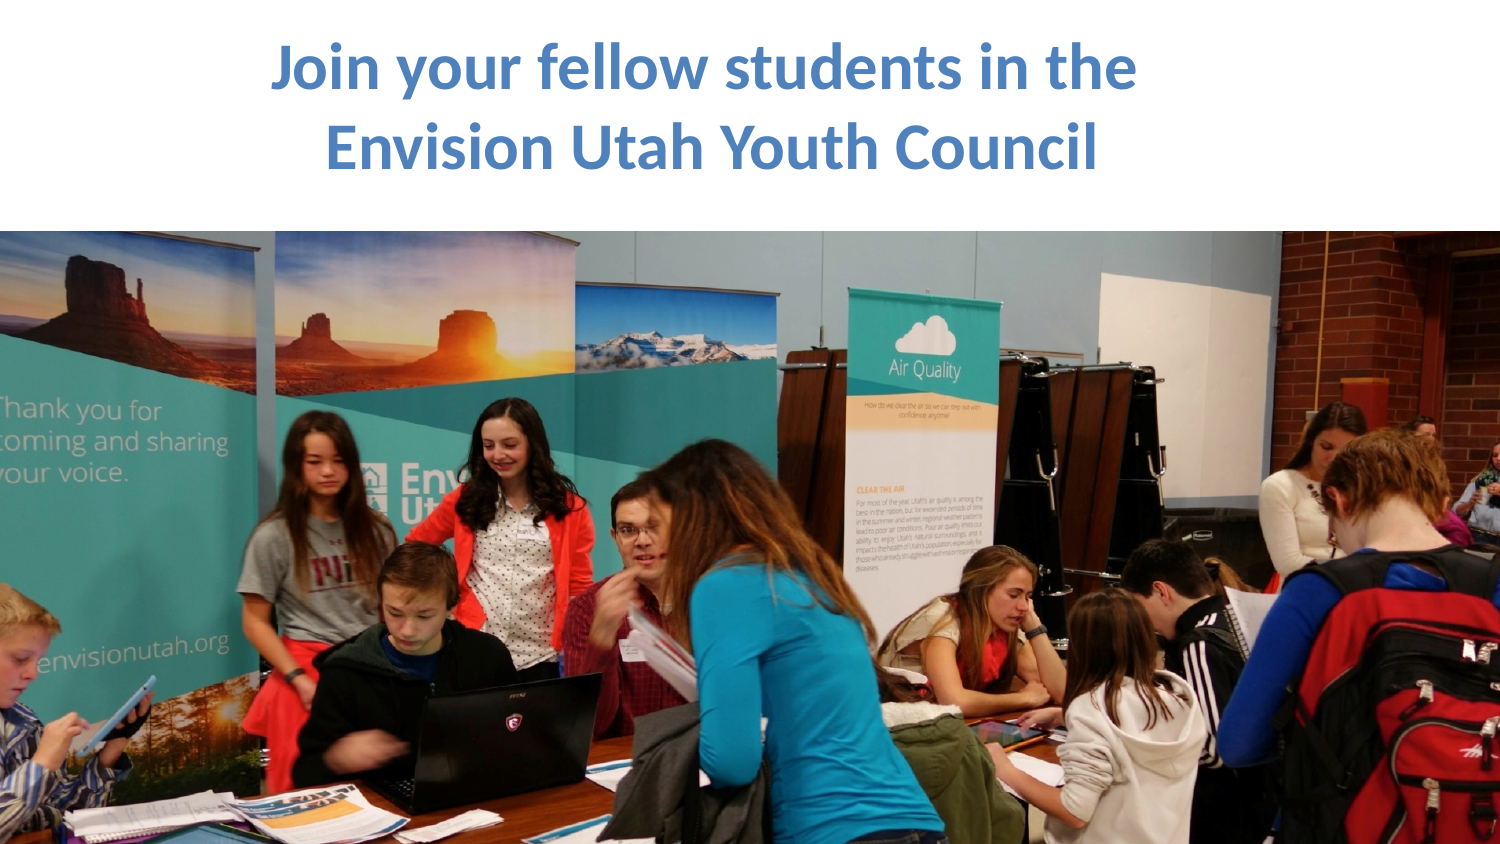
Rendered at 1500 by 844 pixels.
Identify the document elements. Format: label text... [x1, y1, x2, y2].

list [0, 230, 1500, 844]
title Join your fellow students in the Envision Utah Youth Council [37, 21, 1388, 185]
